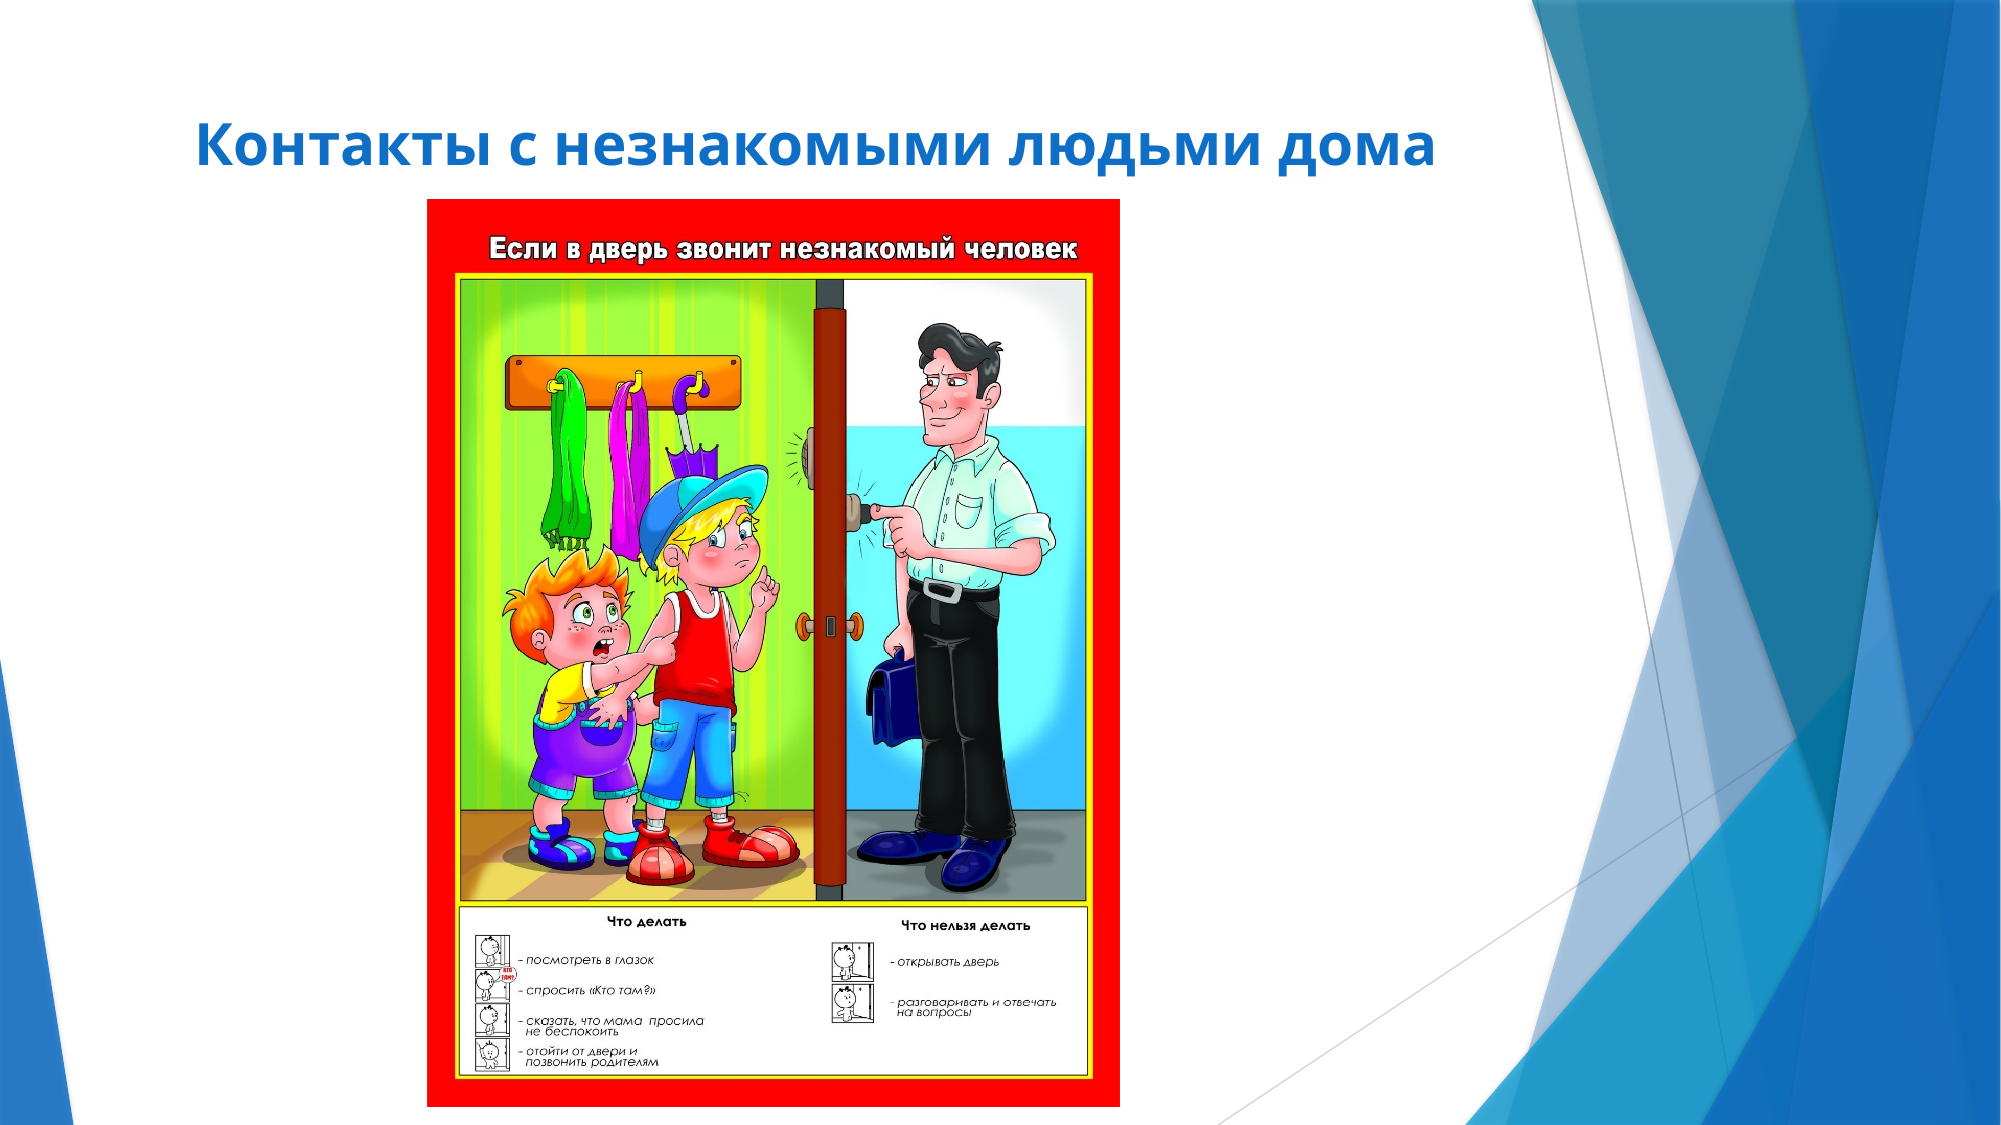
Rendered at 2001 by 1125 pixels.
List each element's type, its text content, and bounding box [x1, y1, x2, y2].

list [426, 199, 1121, 1108]
title Контакты с незнакомыми людьми дома [111, 99, 1522, 232]
